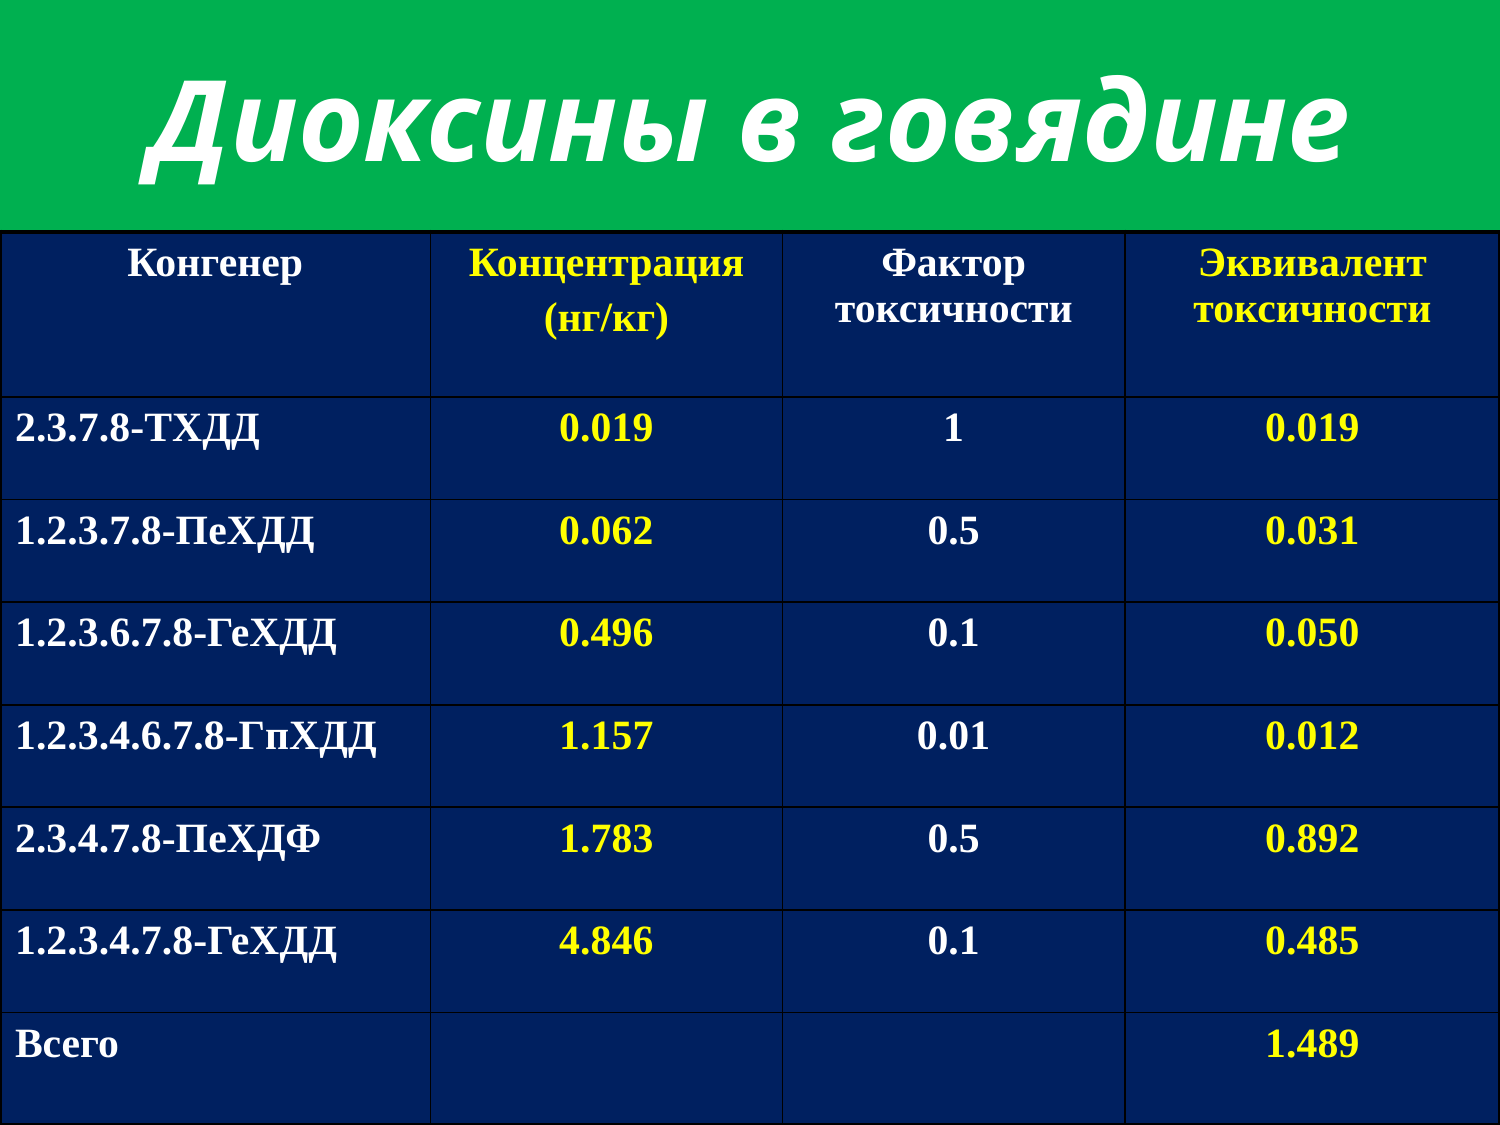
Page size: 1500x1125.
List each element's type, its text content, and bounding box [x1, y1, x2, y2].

table_header Фактор токсичности [783, 234, 1124, 396]
table_cell 1.489 [1126, 1013, 1498, 1123]
table_header Конгенер [2, 234, 430, 396]
table_cell [431, 1013, 782, 1123]
title Диоксины в говядине [0, 0, 1500, 230]
table_cell 0.892 [1126, 808, 1498, 909]
table_cell 0.012 [1126, 706, 1498, 806]
table_cell 0.050 [1126, 603, 1498, 704]
table_cell 1.783 [431, 808, 782, 909]
table_cell 2.3.4.7.8-ПеХДФ [2, 808, 430, 909]
table_cell Всего [2, 1013, 430, 1123]
table_cell 0.019 [431, 398, 782, 499]
table_cell 1 [783, 398, 1124, 499]
table_header Эквивалент токсичности [1126, 234, 1498, 396]
table_cell 1.2.3.4.6.7.8-ГпХДД [2, 706, 430, 806]
table_cell 0.5 [783, 500, 1124, 601]
table_cell 0.1 [783, 911, 1124, 1012]
table_cell 2.3.7.8-ТХДД [2, 398, 430, 499]
table_cell 1.157 [431, 706, 782, 806]
table_cell 0.01 [783, 706, 1124, 806]
table_cell 1.2.3.4.7.8-ГеХДД [2, 911, 430, 1012]
table_cell 0.1 [783, 603, 1124, 704]
table_cell 0.496 [431, 603, 782, 704]
table_cell 0.062 [431, 500, 782, 601]
table_cell 4.846 [431, 911, 782, 1012]
table_cell 0.031 [1126, 500, 1498, 601]
table_cell 0.019 [1126, 398, 1498, 499]
table_header Концентрация (нг/кг) [431, 234, 782, 396]
table_cell 1.2.3.7.8-ПеХДД [2, 500, 430, 601]
table_cell 1.2.3.6.7.8-ГеХДД [2, 603, 430, 704]
table_cell [783, 1013, 1124, 1123]
table_cell 0.485 [1126, 911, 1498, 1012]
table_cell 0.5 [783, 808, 1124, 909]
